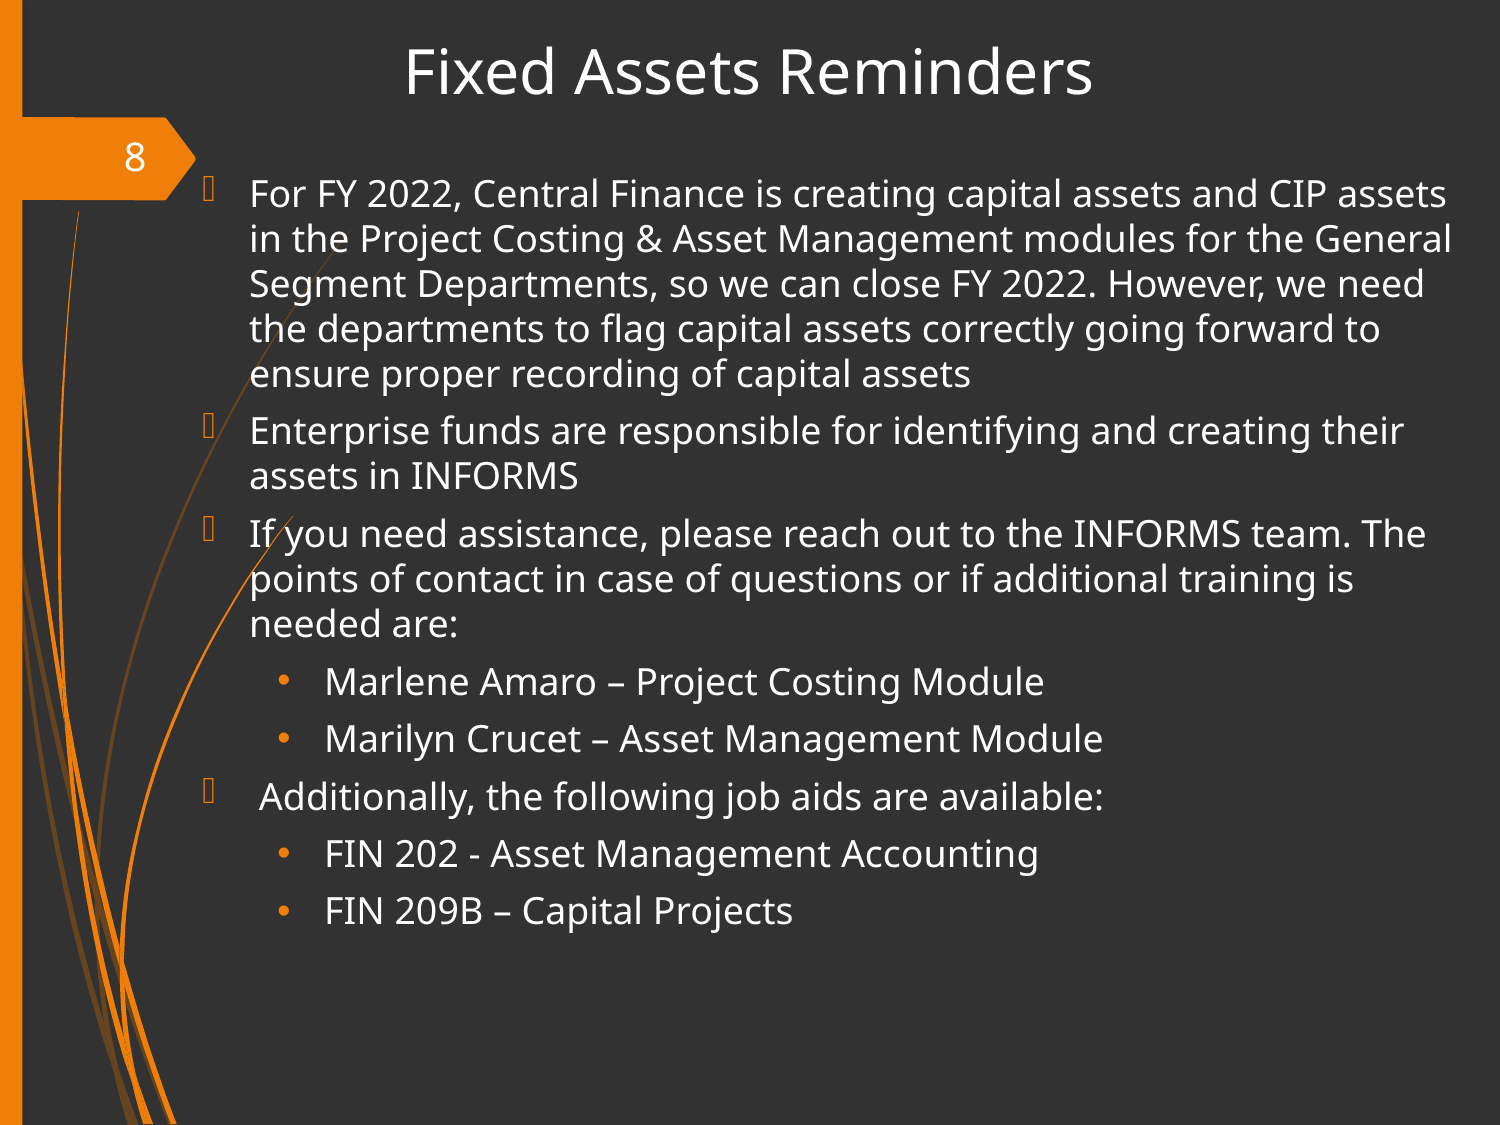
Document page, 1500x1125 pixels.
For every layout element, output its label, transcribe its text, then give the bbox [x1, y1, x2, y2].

slide_number 8 [65, 129, 162, 190]
text_box For FY 2022, Central Finance is creating capital assets and CIP assets in the Project Costing & Asset Management modules for the General Segment Departments, so we can close FY 2022. However, we need the departments to flag capital assets correctly going forward to ensure proper recording of capital assets Enterprise funds are responsible for identifying and creating their assets in INFORMS If you need assistance, please reach out to the INFORMS team. The points of contact in case of questions or if additional training is needed are: Marlene Amaro – Project Costing Module Marilyn Crucet – Asset Management Module Additionally, the following job aids are available: FIN 202 - Asset Management Accounting FIN 209B – Capital Projects [187, 162, 1488, 1003]
text_box Fixed Assets Reminders [0, 24, 1500, 115]
